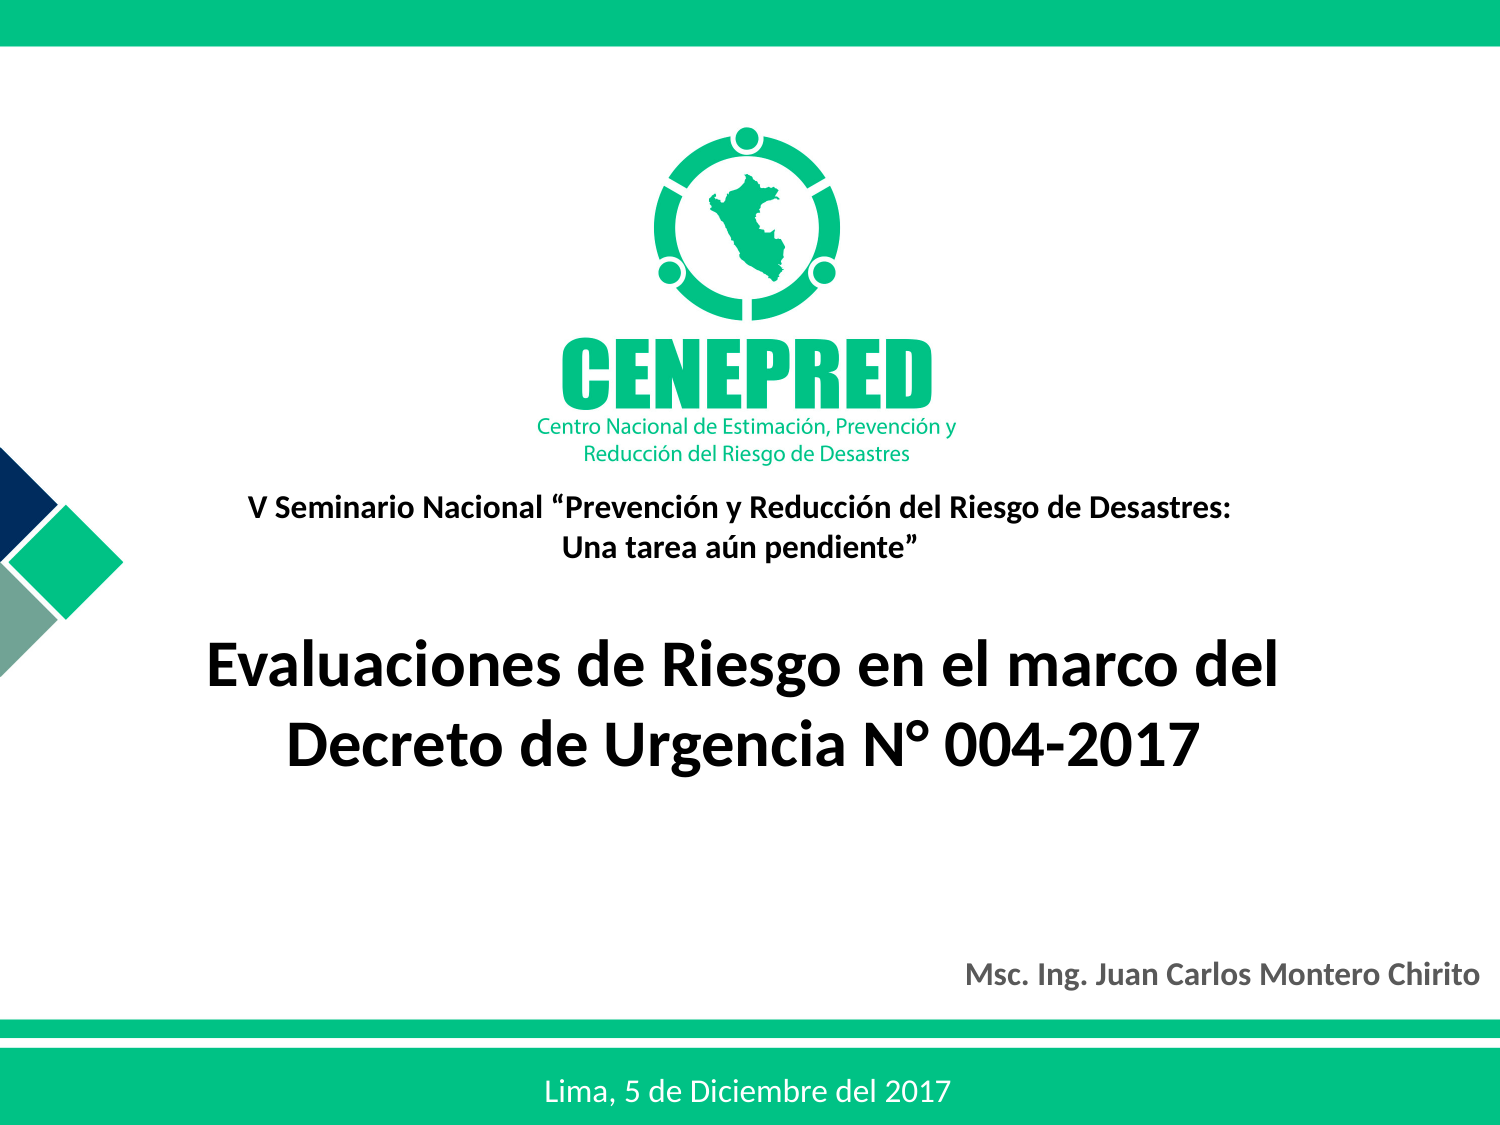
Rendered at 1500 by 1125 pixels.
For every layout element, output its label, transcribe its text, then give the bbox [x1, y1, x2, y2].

text_box V Seminario Nacional “Prevención y Reducción del Riesgo de Desastres: Una tarea aún pendiente” [153, 478, 1328, 573]
text_box Evaluaciones de Riesgo en el marco del Decreto de Urgencia N° 004-2017 [130, 612, 1358, 788]
picture [0, 0, 1500, 1125]
text_box Lima, 5 de Diciembre del 2017 [5, 1064, 1491, 1113]
text_box Msc. Ing. Juan Carlos Montero Chirito [915, 944, 1497, 1000]
